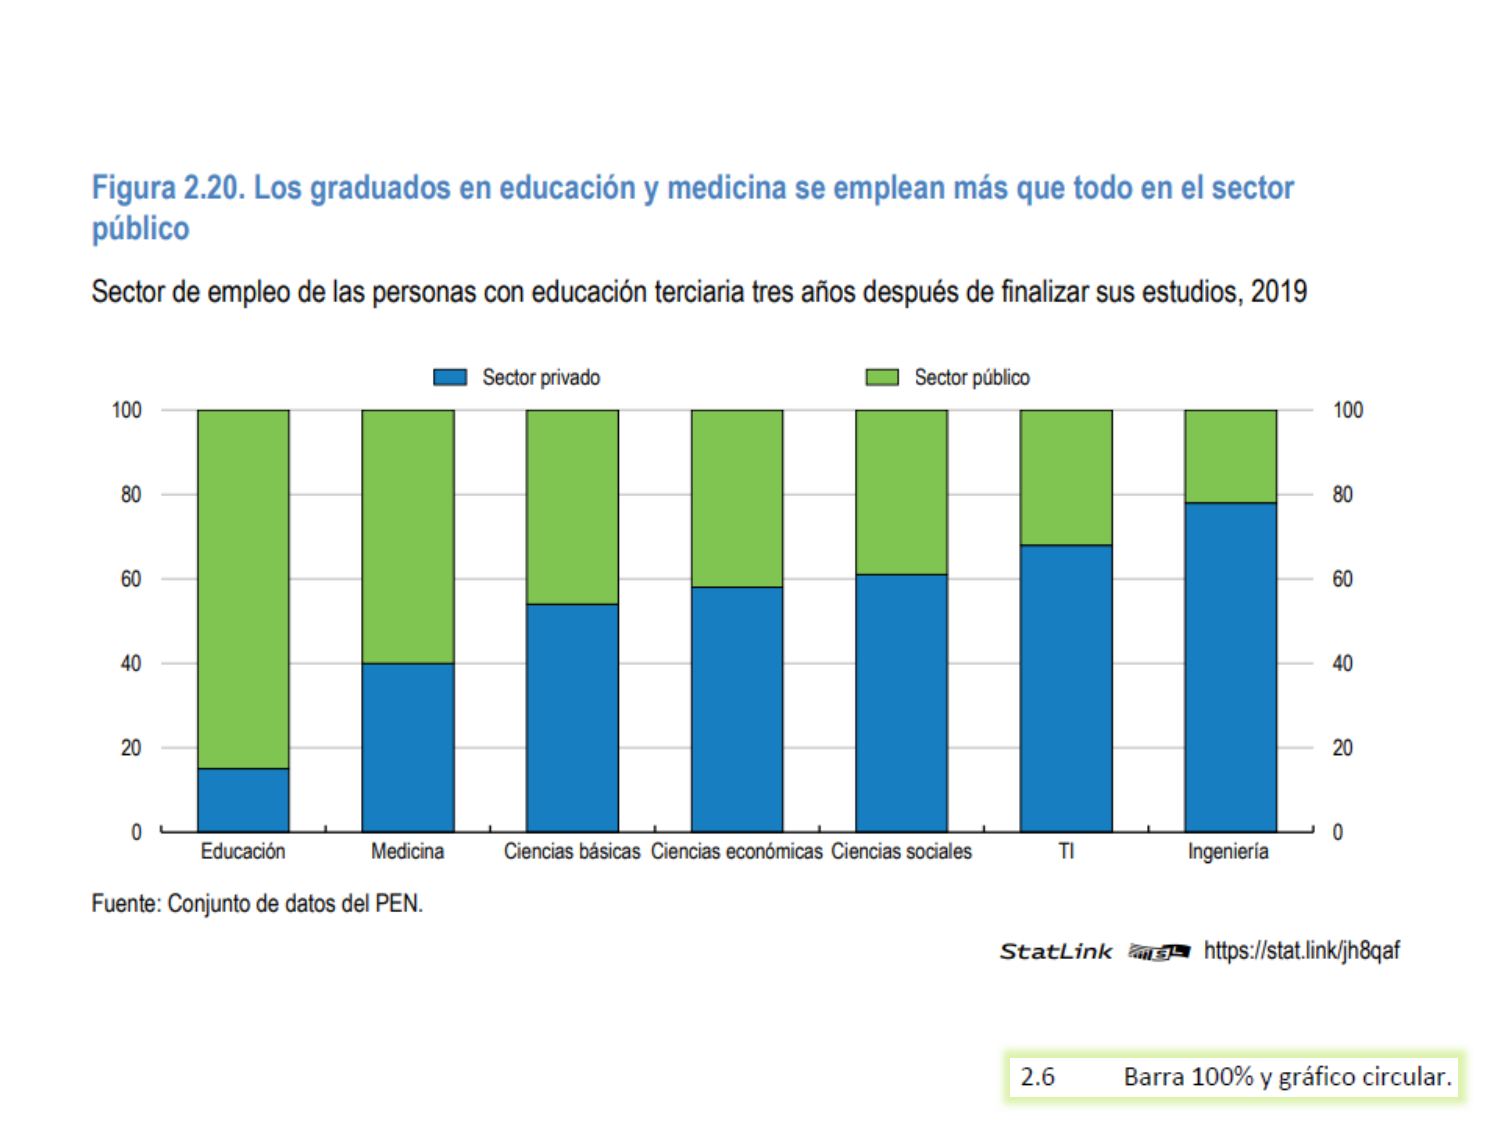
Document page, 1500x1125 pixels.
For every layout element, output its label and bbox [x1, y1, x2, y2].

picture [1010, 1058, 1458, 1097]
picture [59, 141, 1441, 984]
